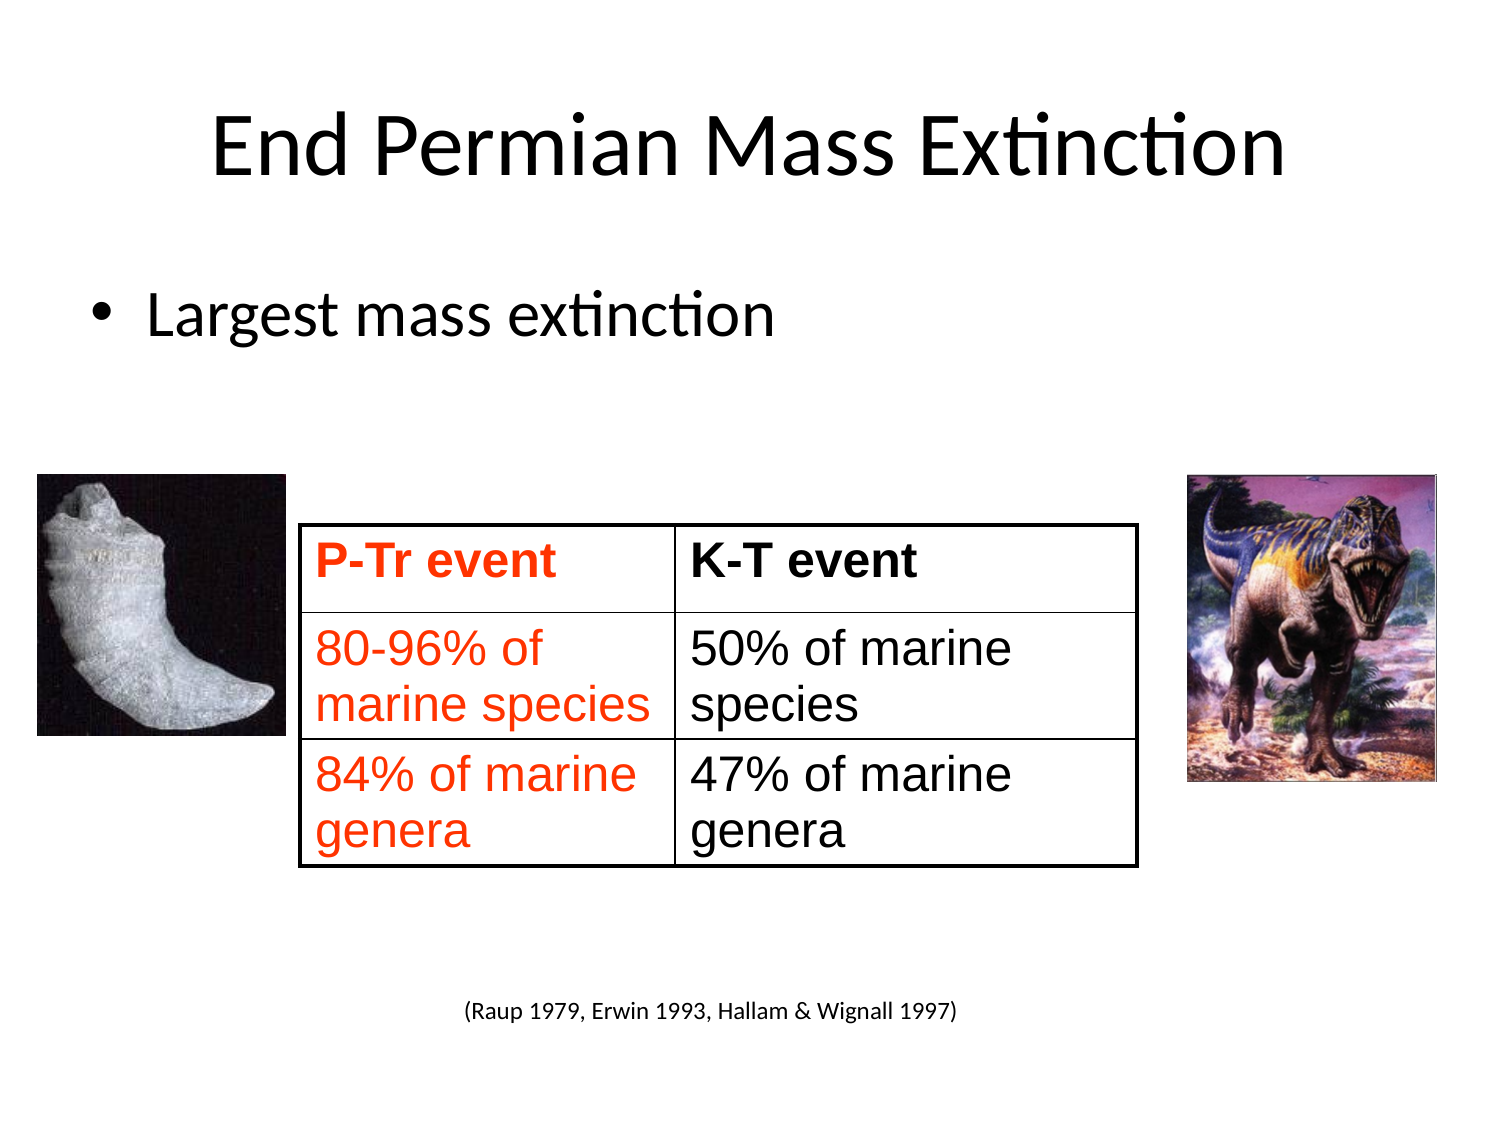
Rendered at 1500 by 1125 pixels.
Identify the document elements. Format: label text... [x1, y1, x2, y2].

table_header P-Tr event [302, 527, 674, 612]
table_cell 47% of marine genera [676, 740, 1135, 864]
table_cell 50% of marine species [676, 613, 1135, 738]
list Largest mass extinction [75, 262, 1425, 1005]
table_cell 84% of marine genera [302, 740, 674, 864]
table_cell 80-96% of marine species [302, 613, 674, 738]
title End Permian Mass Extinction [75, 45, 1425, 233]
text_box (Raup 1979, Erwin 1993, Hallam & Wignall 1997) [448, 987, 974, 1033]
picture [37, 474, 287, 737]
picture [1187, 474, 1437, 783]
table_header K-T event [676, 527, 1135, 612]
